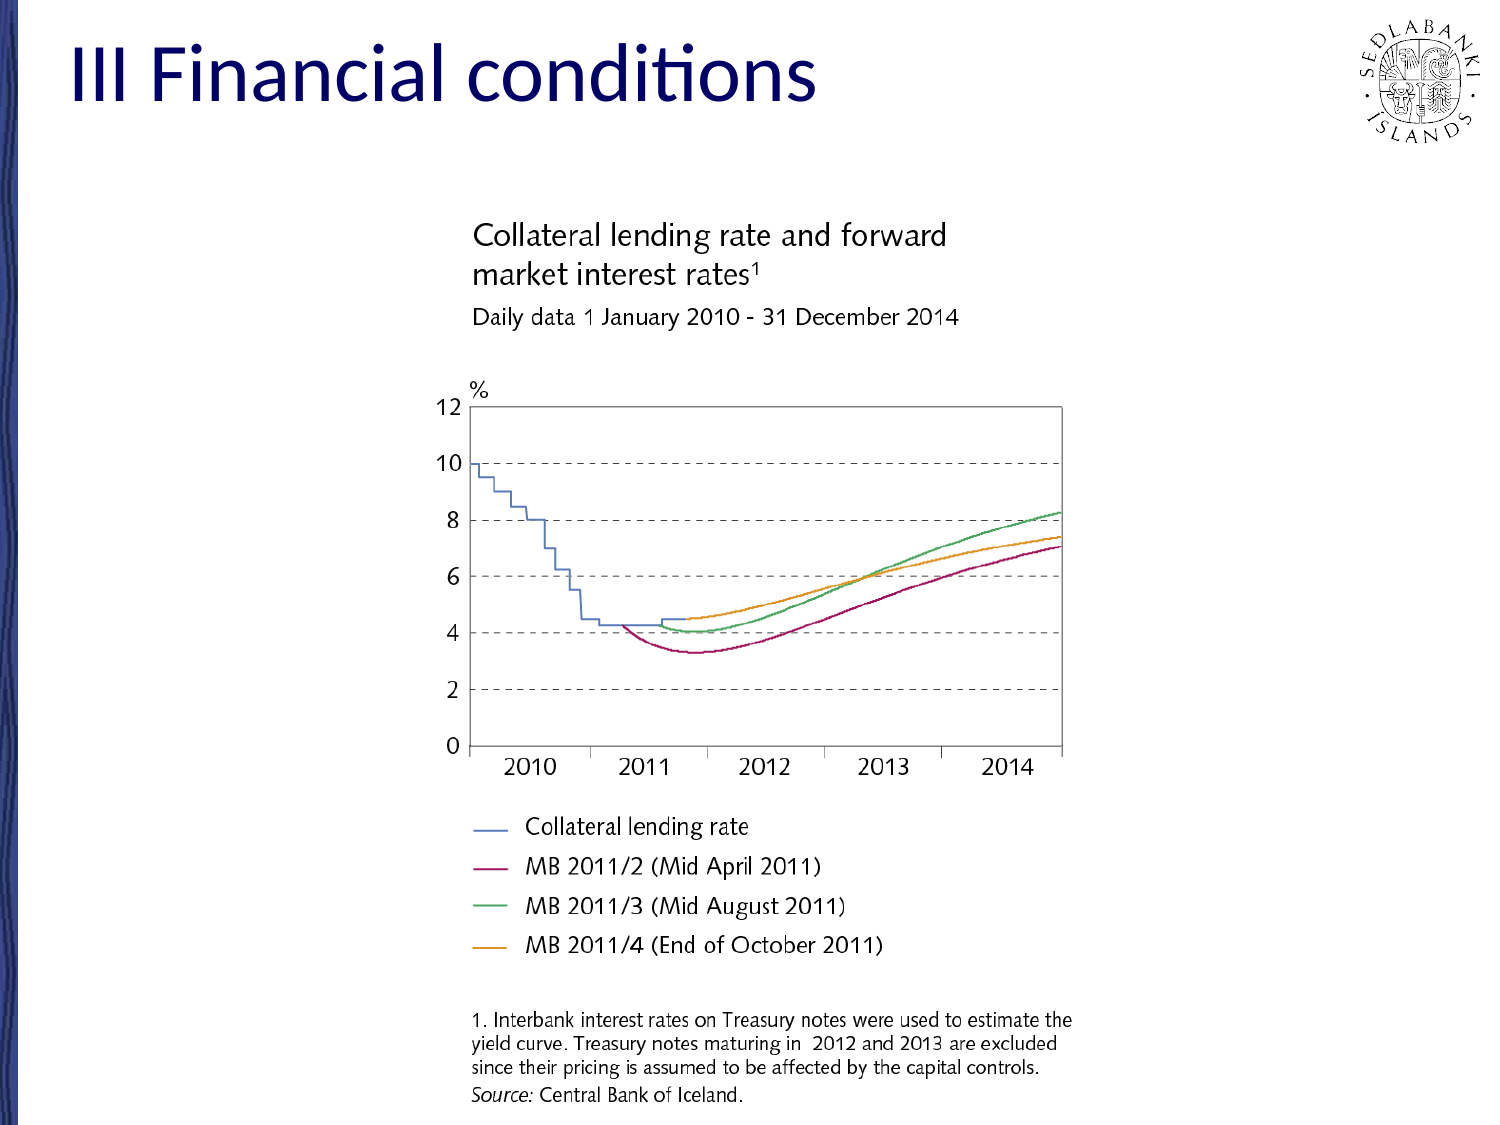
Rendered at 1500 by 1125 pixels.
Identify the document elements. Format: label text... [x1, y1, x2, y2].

title III Financial conditions [52, 10, 1353, 209]
picture [1357, 18, 1482, 149]
picture [0, 0, 18, 1125]
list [435, 219, 1077, 1107]
